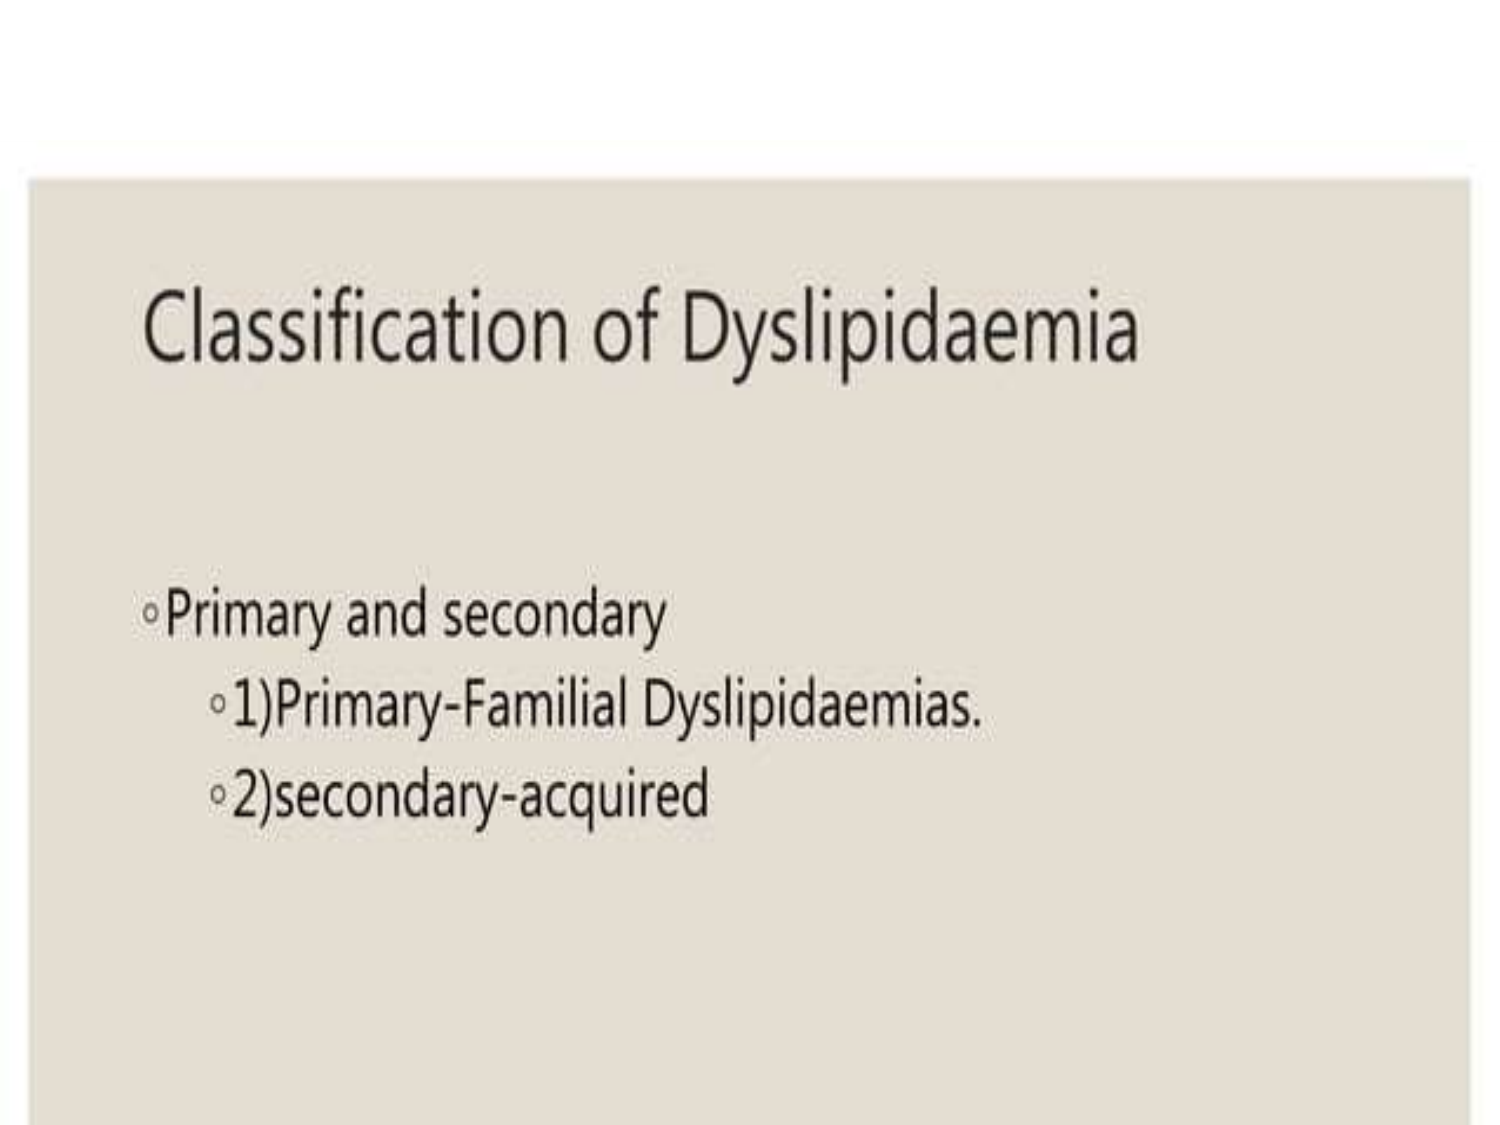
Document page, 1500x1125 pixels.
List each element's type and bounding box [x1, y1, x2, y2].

picture [0, 139, 1500, 1125]
